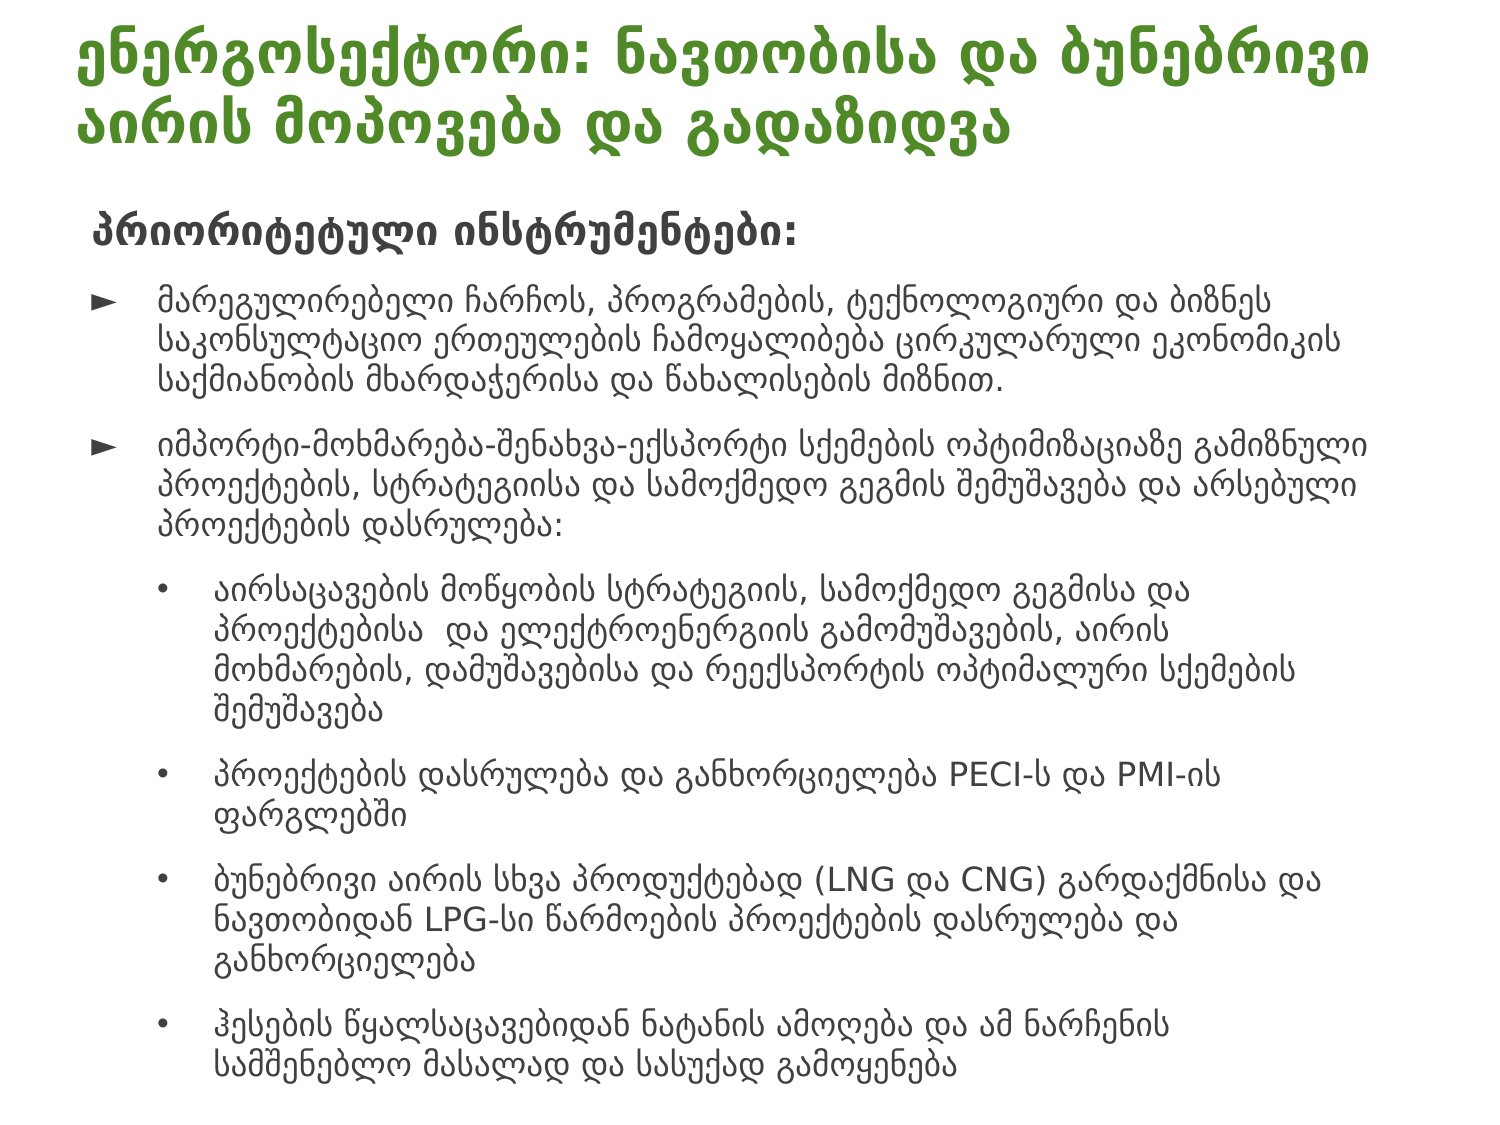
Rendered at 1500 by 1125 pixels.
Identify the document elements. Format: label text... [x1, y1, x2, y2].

list პრიორიტეტული ინსტრუმენტები: მარეგულირებელი ჩარჩოს, პროგრამების, ტექნოლოგიური და ბიზნეს საკონსულტაციო ერთეულების ჩამოყალიბება ცირკულარული ეკონომიკის საქმიანობის მხარდაჭერისა და წახალისების მიზნით. იმპორტი-მოხმარება-შენახვა-ექსპორტი სქემების ოპტიმიზაციაზე გამიზნული პროექტების, სტრატეგიისა და სამოქმედო გეგმის შემუშავება და არსებული პროექტების დასრულება: აირსაცავების მოწყობის სტრატეგიის, სამოქმედო გეგმისა და პროექტებისა და ელექტროენერგიის გამომუშავების, აირის მოხმარების, დამუშავებისა და რეექსპორტის ოპტიმალური სქემების შემუშავება პროექტების დასრულება და განხორციელება PECI-ს და PMI-ის ფარგლებში ბუნებრივი აირის სხვა პროდუქტებად (LNG და CNG) გარდაქმნისა და ნავთობიდან LPG-სი წარმოების პროექტების დასრულება და განხორციელება ჰესების წყალსაცავებიდან ნატანის ამოღება და ამ ნარჩენის სამშენებლო მასალად და სასუქად გამოყენება [76, 196, 1390, 1059]
title ენერგოსექტორი: ნავთობისა და ბუნებრივი აირის მოპოვება და გადაზიდვა [0, 0, 1500, 128]
